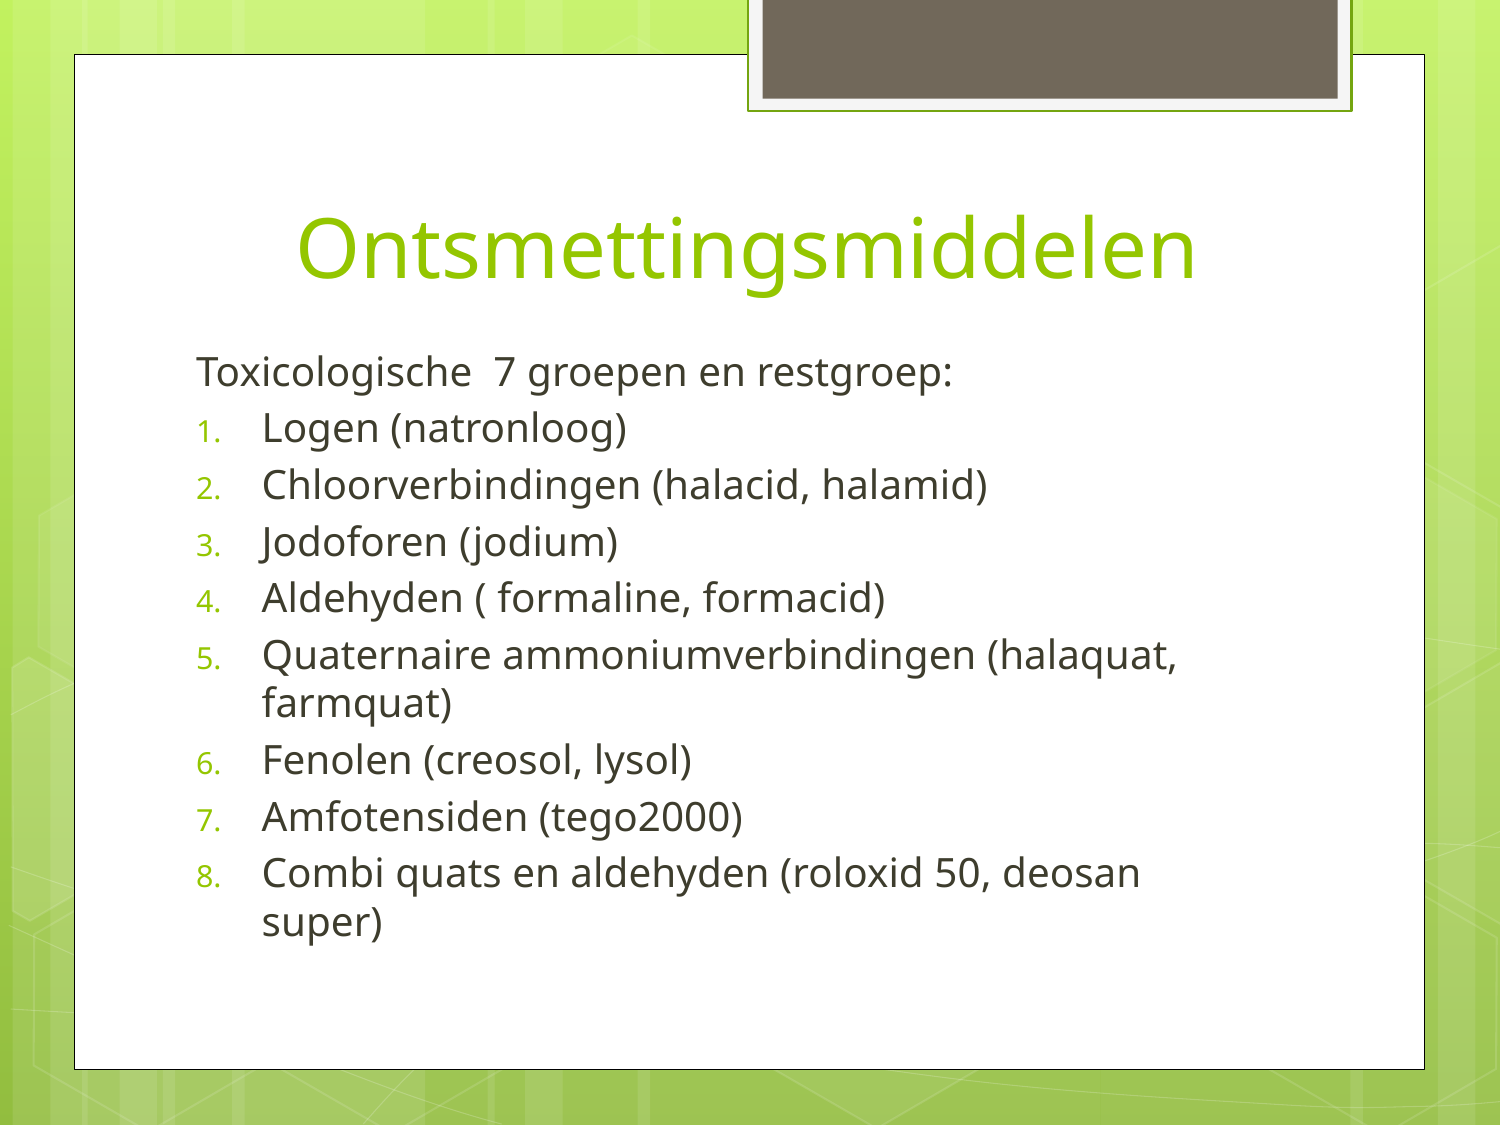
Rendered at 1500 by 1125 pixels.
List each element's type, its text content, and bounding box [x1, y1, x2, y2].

title Ontsmettingsmiddelen [171, 168, 1324, 303]
list Toxicologische 7 groepen en restgroep: Logen (natronloog) Chloorverbindingen (halacid, halamid) Jodoforen (jodium) Aldehyden ( formaline, formacid) Quaternaire ammoniumverbindingen (halaquat, farmquat) Fenolen (creosol, lysol) Amfotensiden (tego2000) Combi quats en aldehyden (roloxid 50, deosan super) [171, 338, 1283, 957]
